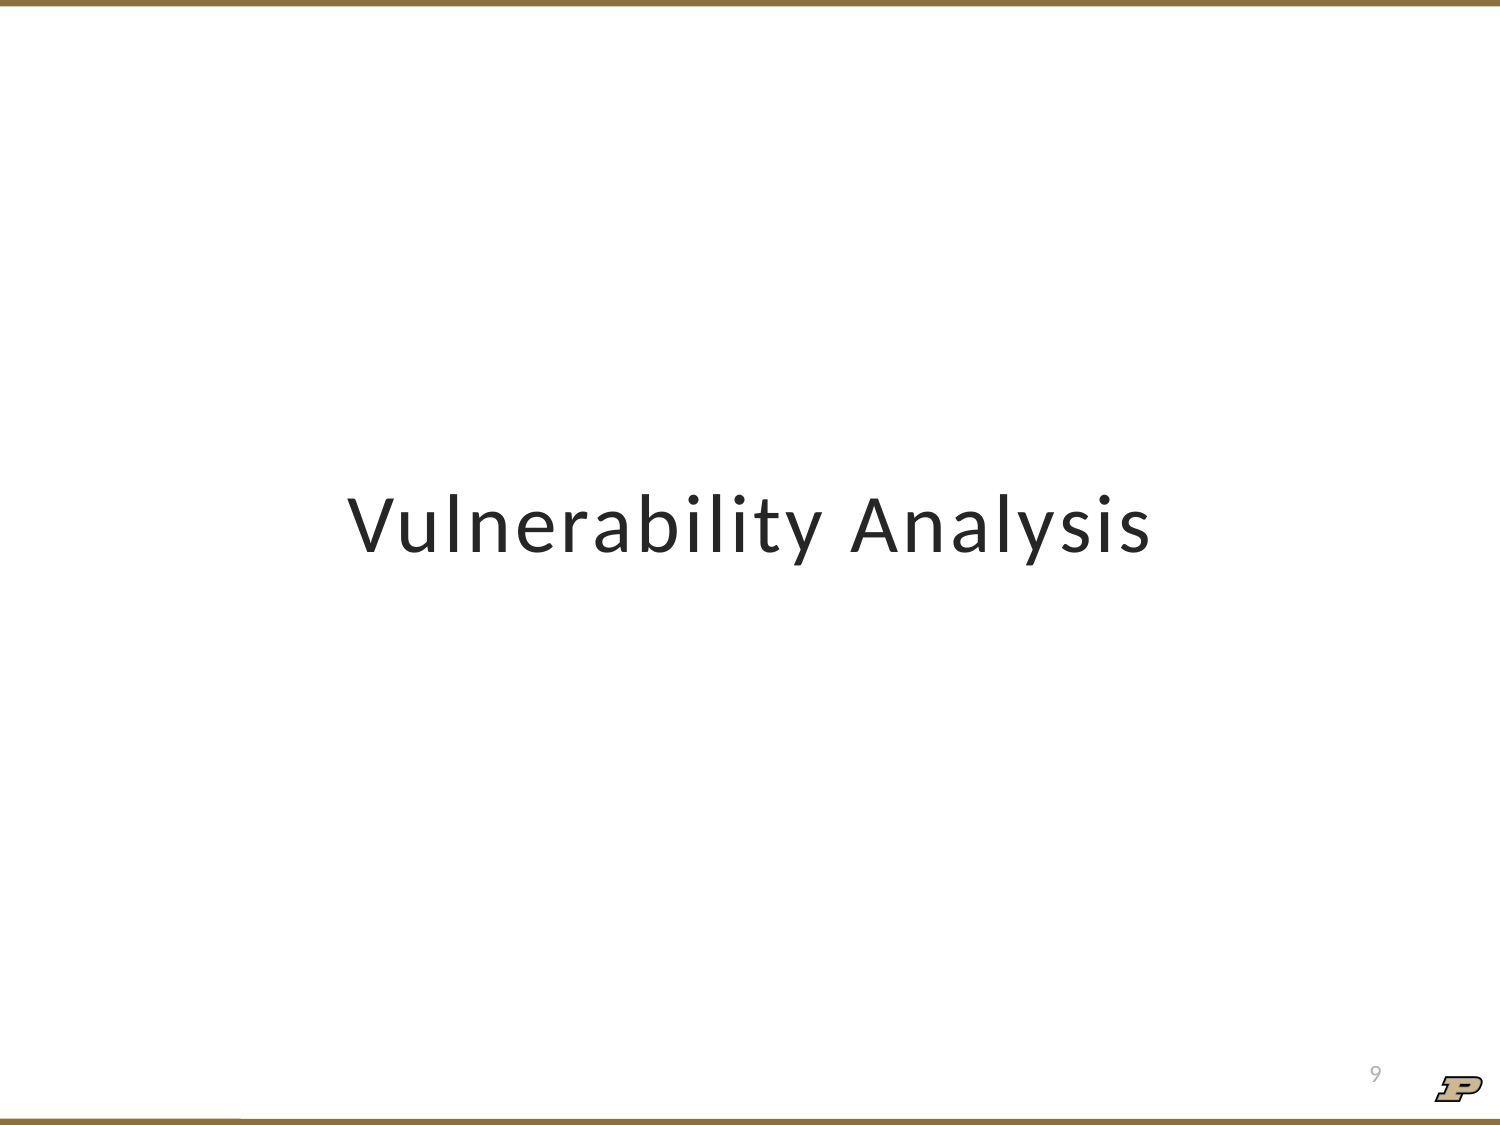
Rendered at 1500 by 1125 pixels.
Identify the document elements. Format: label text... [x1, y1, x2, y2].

slide_number 9 [1059, 1042, 1397, 1103]
picture [1434, 1076, 1483, 1102]
title Vulnerability Analysis [110, 448, 1390, 677]
